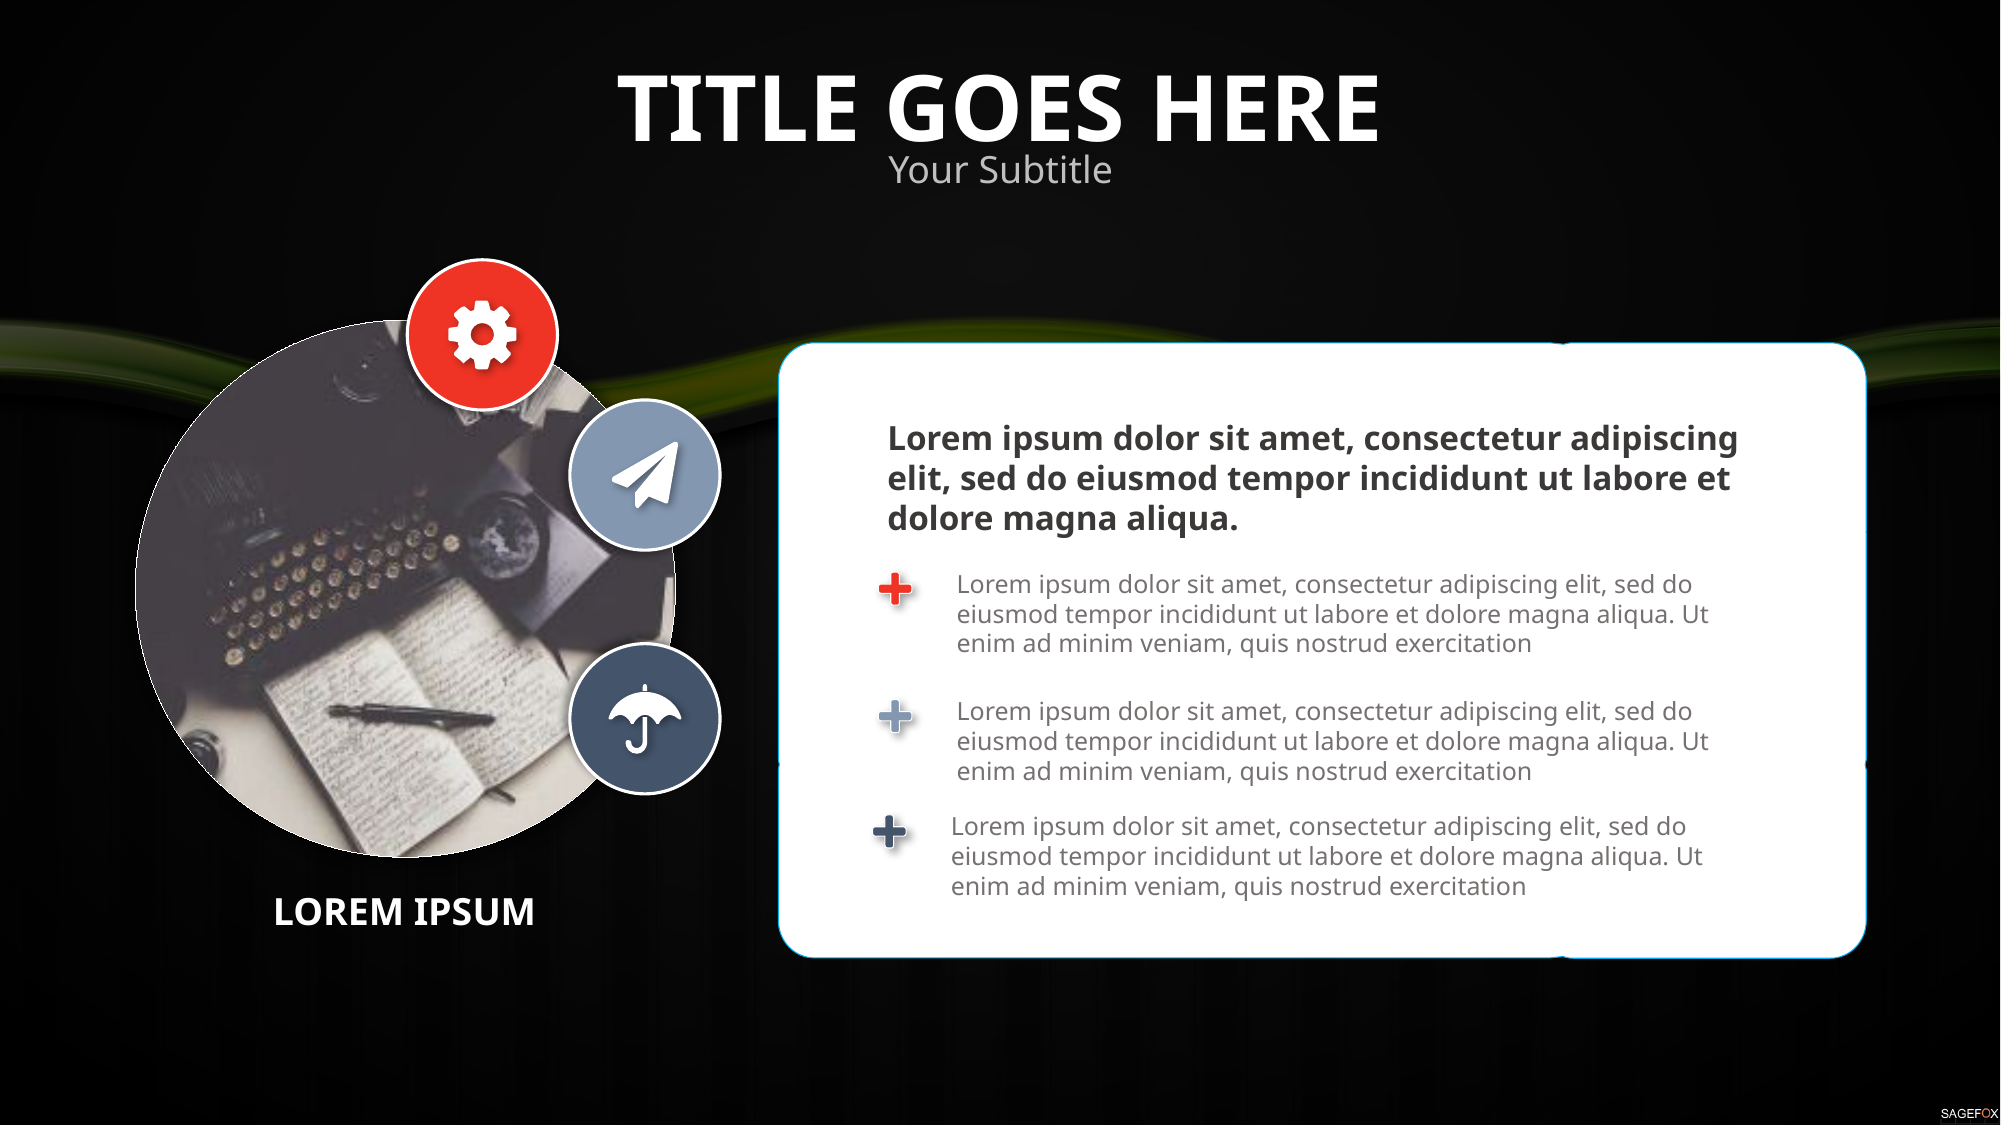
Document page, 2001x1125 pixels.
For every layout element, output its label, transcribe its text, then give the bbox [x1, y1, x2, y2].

text_box [872, 814, 907, 848]
text_box LOREM IPSUM [133, 880, 676, 941]
text_box Lorem ipsum dolor sit amet, consectetur adipiscing elit, sed do eiusmod tempor incididunt ut labore et dolore magna aliqua. Ut enim ad minim veniam, quis nostrud exercitation [940, 805, 1753, 906]
text_box Lorem ipsum dolor sit amet, consectetur adipiscing elit, sed do eiusmod tempor incididunt ut labore et dolore magna aliqua. [872, 409, 1773, 545]
text_box [676, 649, 722, 789]
text_box Lorem ipsum dolor sit amet, consectetur adipiscing elit, sed do eiusmod tempor incididunt ut labore et dolore magna aliqua. Ut enim ad minim veniam, quis nostrud exercitation [946, 690, 1759, 791]
text_box [407, 258, 558, 320]
text_box [676, 707, 682, 720]
text_box [676, 405, 722, 545]
text_box [777, 341, 1868, 960]
text_box [454, 300, 511, 320]
text_box [878, 572, 912, 606]
text_box [878, 699, 912, 733]
picture [0, 0, 2001, 1125]
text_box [548, 42, 1452, 199]
text_box Lorem ipsum dolor sit amet, consectetur adipiscing elit, sed do eiusmod tempor incididunt ut labore et dolore magna aliqua. Ut enim ad minim veniam, quis nostrud exercitation [946, 563, 1759, 663]
